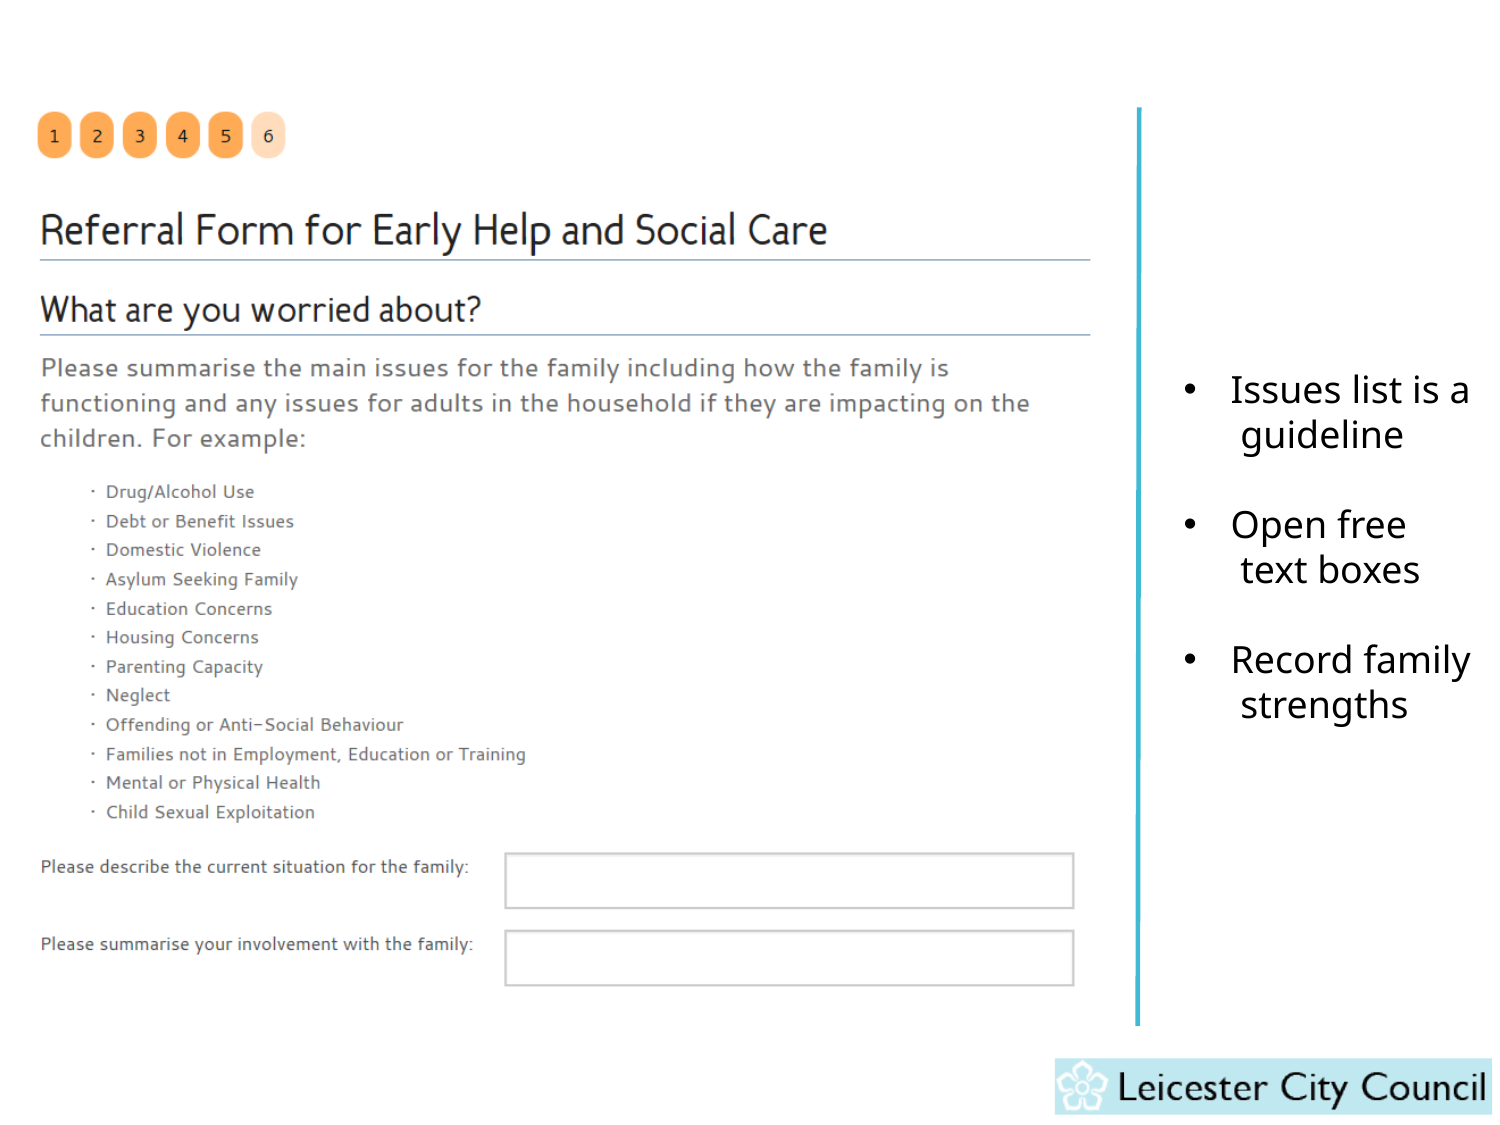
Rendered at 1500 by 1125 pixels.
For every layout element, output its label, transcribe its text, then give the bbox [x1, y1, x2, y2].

picture [15, 89, 1095, 999]
picture [1054, 1058, 1493, 1115]
text_box Issues list is a guideline Open free text boxes Record family strengths [1168, 358, 1500, 849]
